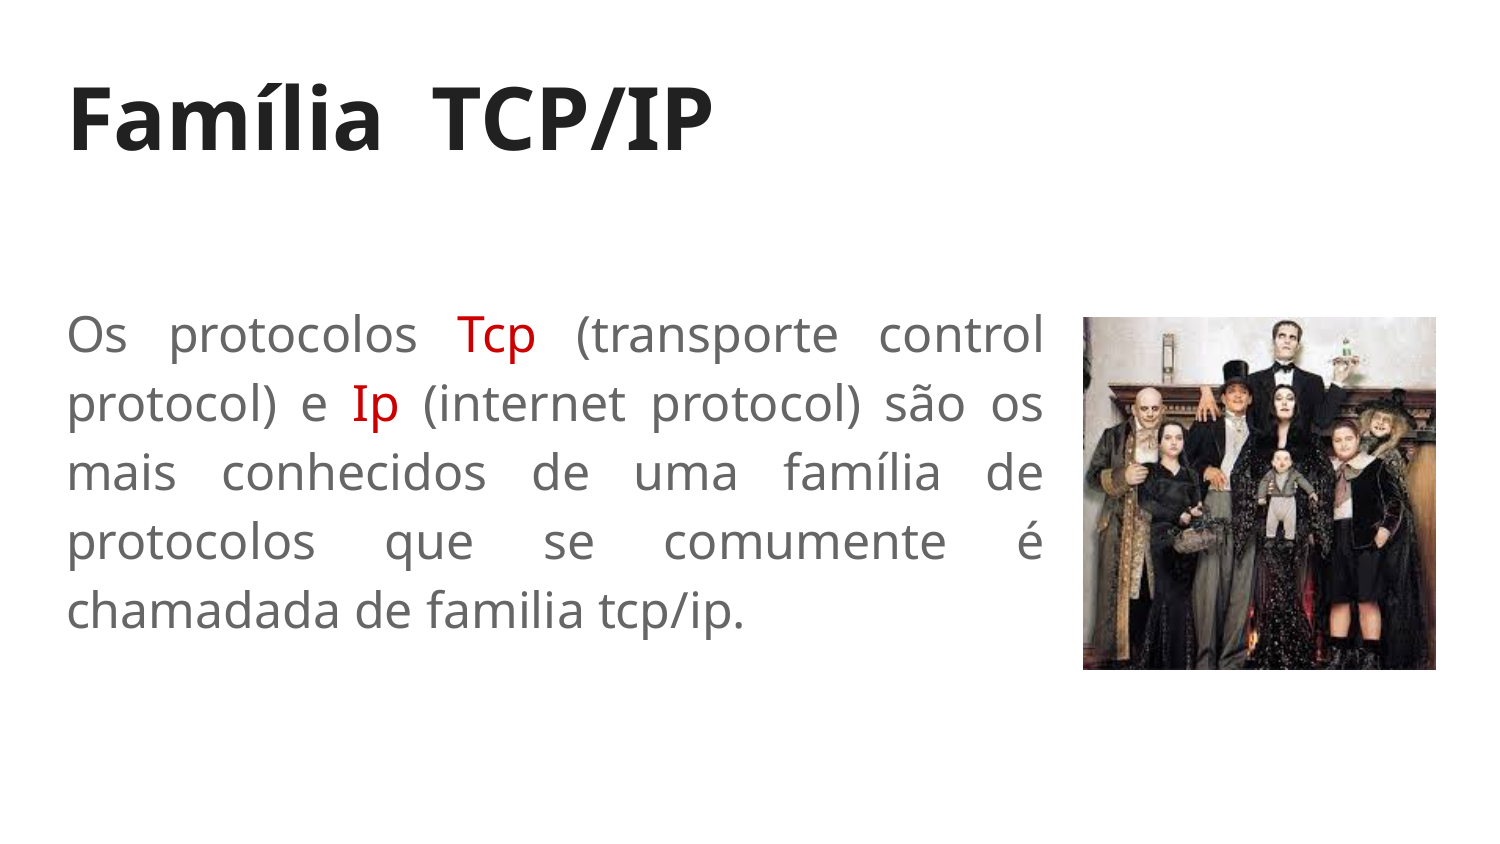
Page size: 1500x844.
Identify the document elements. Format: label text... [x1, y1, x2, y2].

picture [1083, 317, 1436, 670]
list Os protocolos Tcp (transporte control protocol) e Ip (internet protocol) são os mais conhecidos de uma família de protocolos que se comumente é chamadada de familia tcp/ip. [51, 201, 1061, 750]
title Família TCP/IP [51, 48, 1449, 180]
